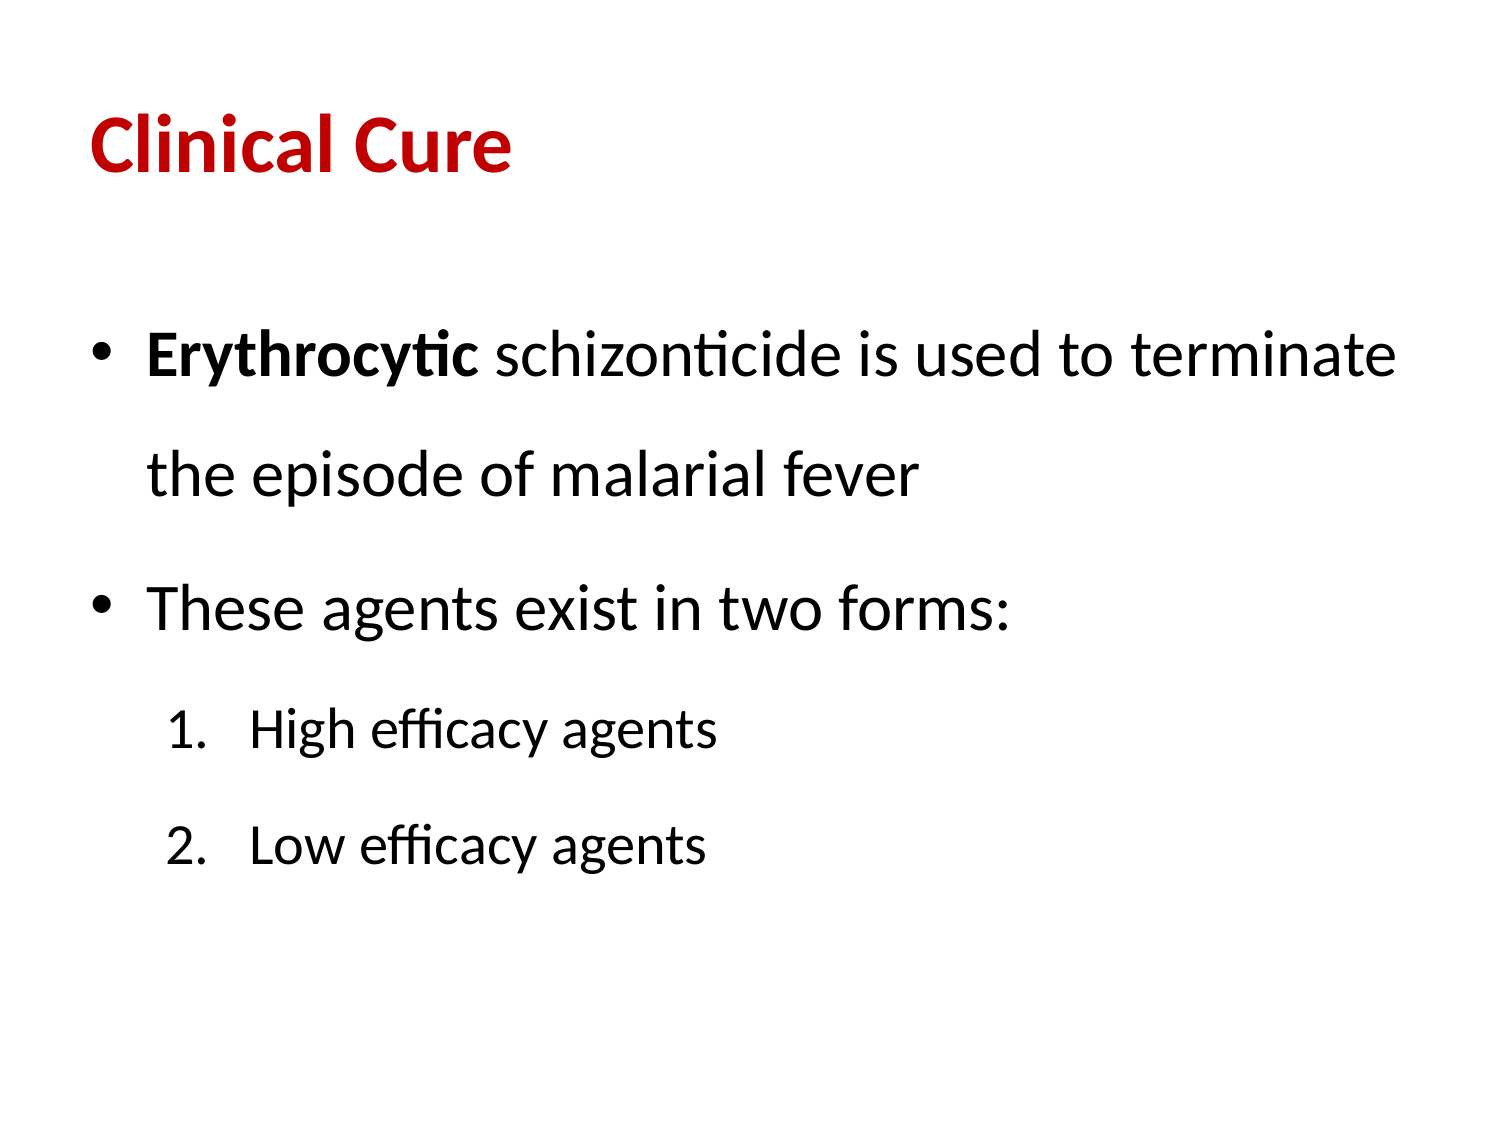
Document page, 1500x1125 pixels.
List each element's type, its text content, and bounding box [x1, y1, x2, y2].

title Clinical Cure [75, 45, 1425, 233]
list Erythrocytic schizonticide is used to terminate the episode of malarial fever These agents exist in two forms: High efficacy agents Low efficacy agents [75, 262, 1425, 1005]
